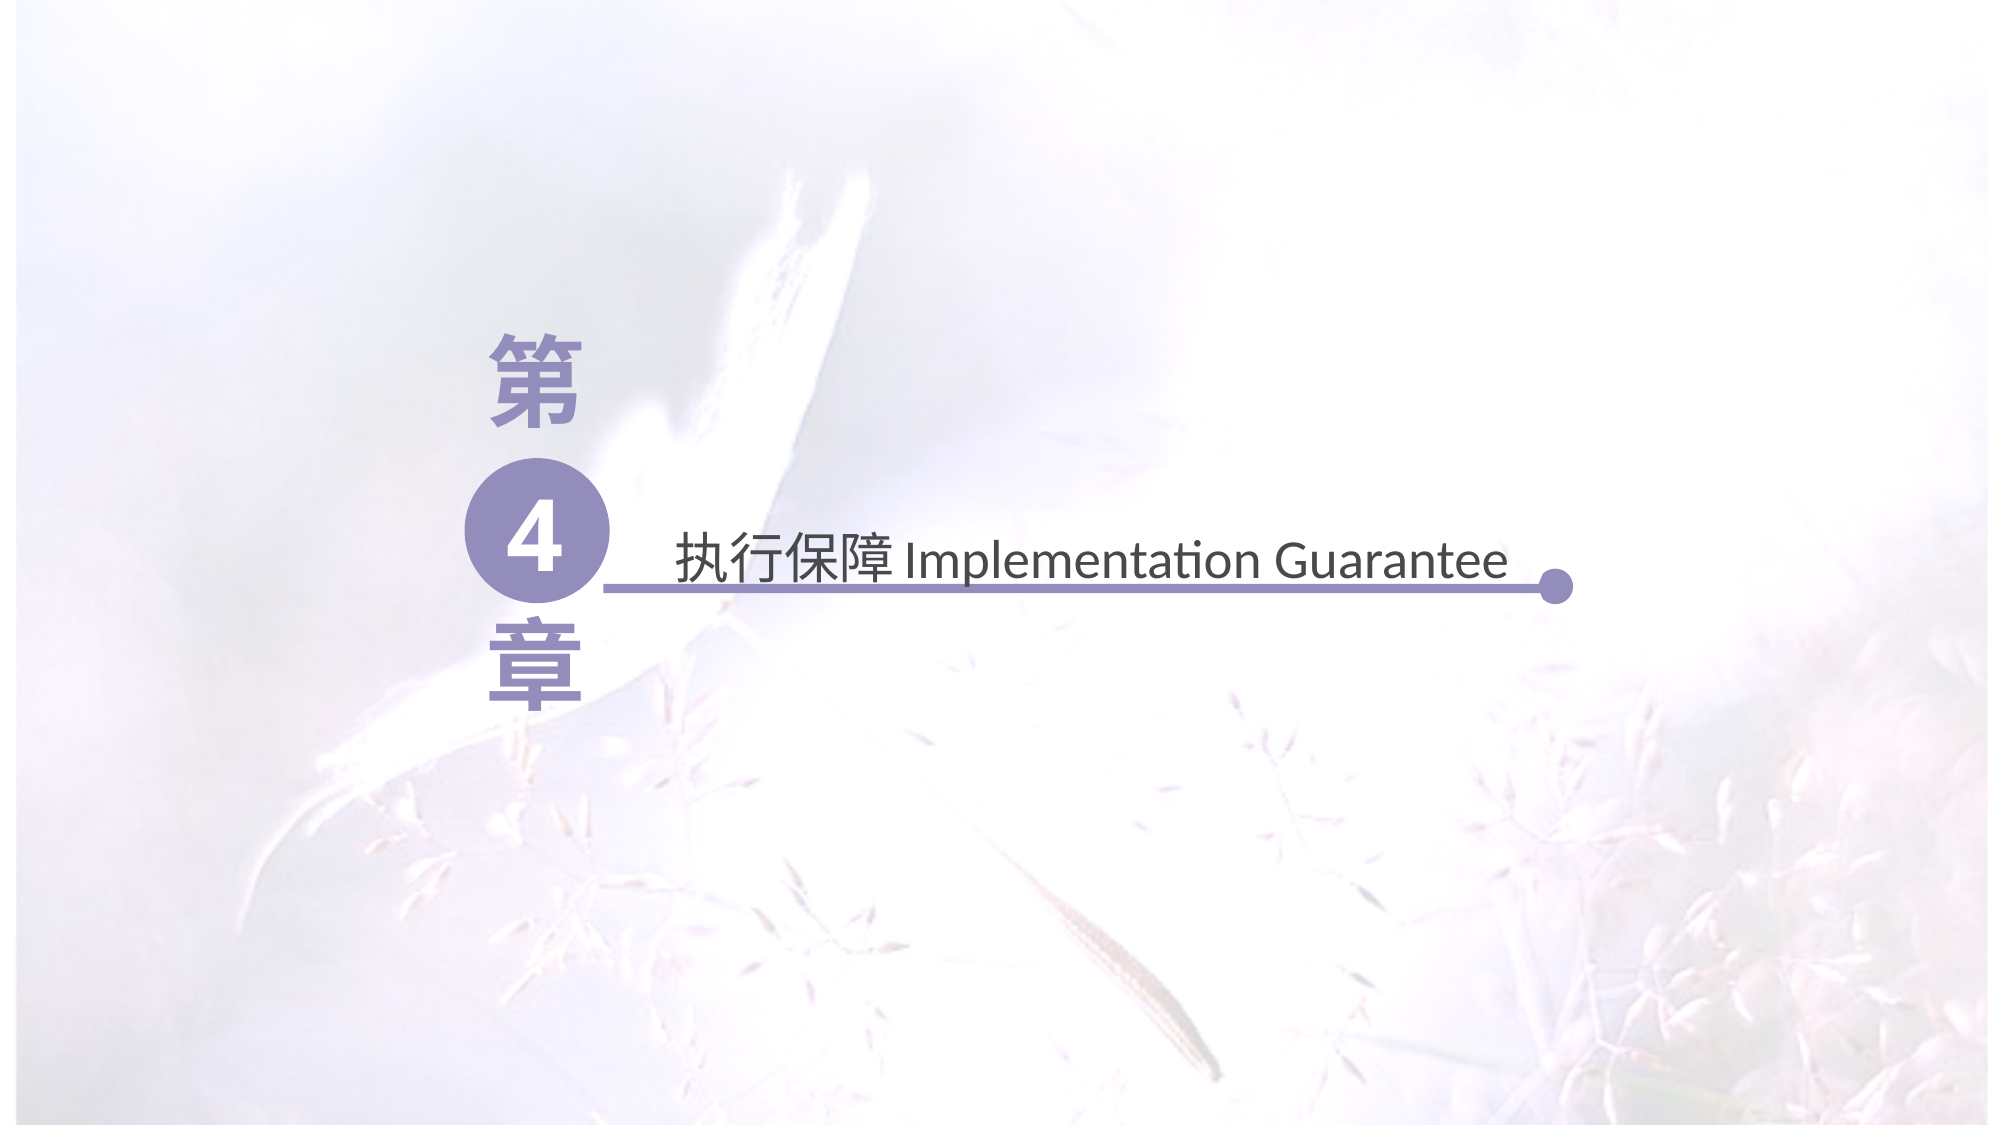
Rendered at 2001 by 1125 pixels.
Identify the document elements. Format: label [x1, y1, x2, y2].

picture [439, 0, 1564, 1125]
text_box [1564, 569, 1575, 603]
